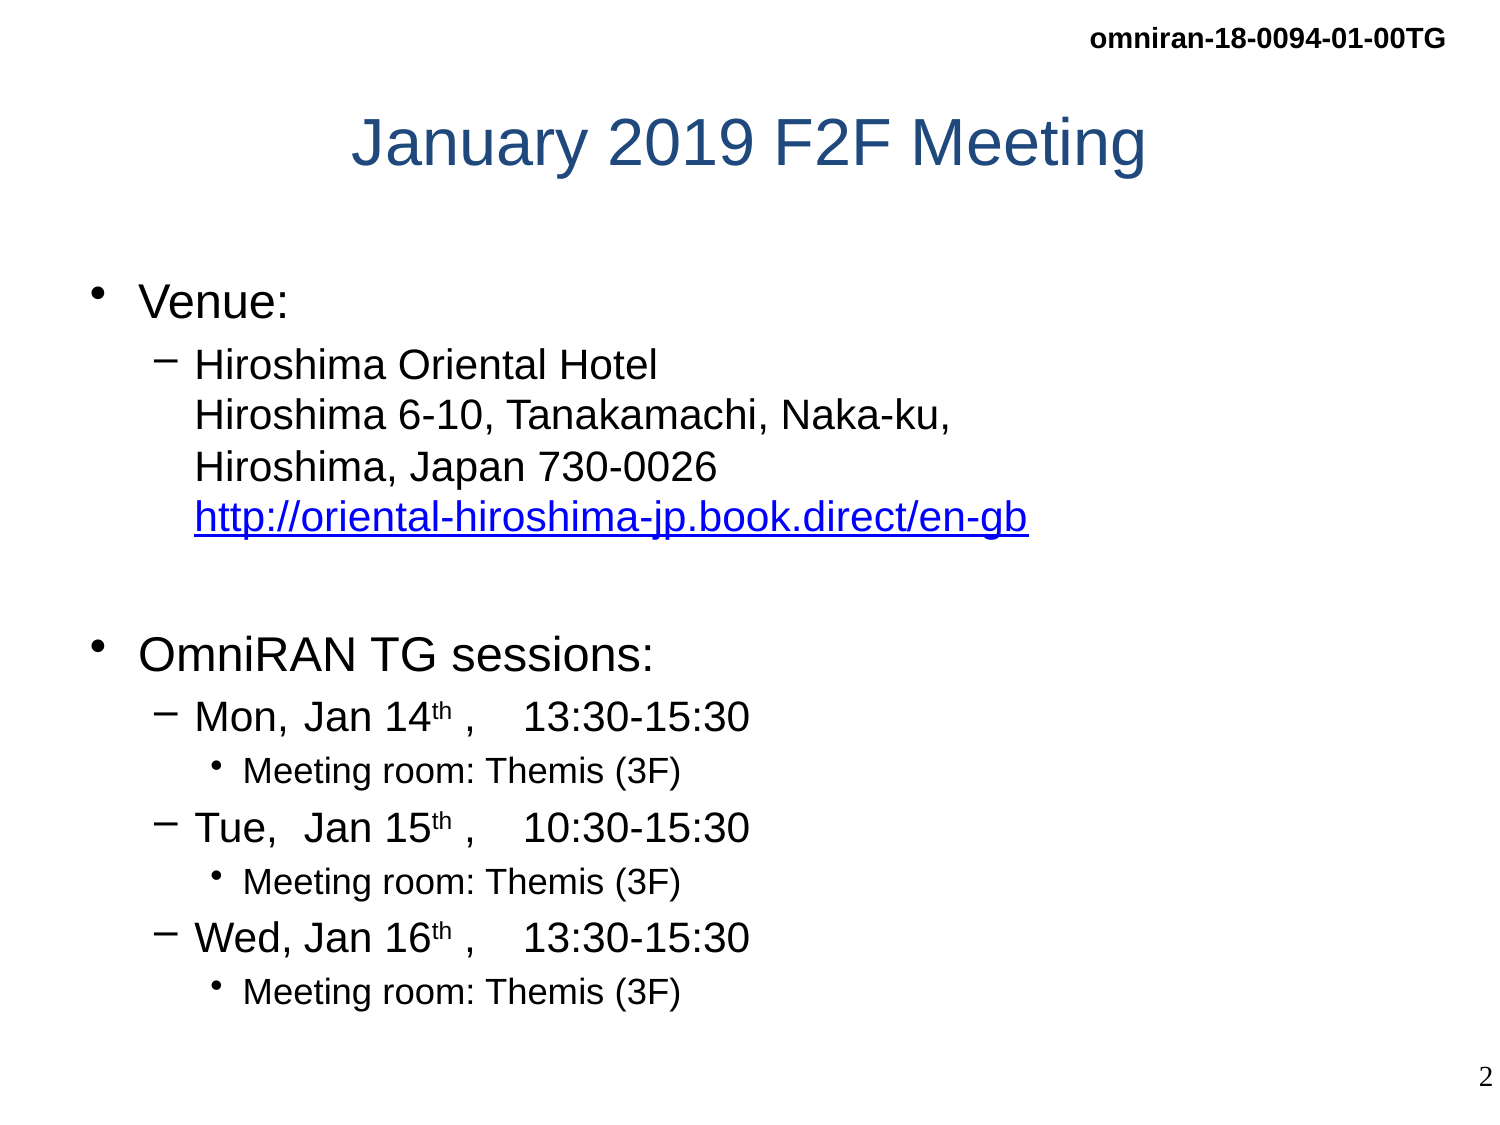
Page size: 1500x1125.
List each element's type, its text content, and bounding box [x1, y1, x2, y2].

title January 2019 F2F Meeting [75, 45, 1425, 233]
list Venue: Hiroshima Oriental Hotel Hiroshima 6-10, Tanakamachi, Naka-ku, Hiroshima, Japan 730-0026 http://oriental-hiroshima-jp.book.direct/en-gb OmniRAN TG sessions: Mon, Jan 14th , 13:30-15:30 Meeting room: Themis (3F) Tue, Jan 15th , 10:30-15:30 Meeting room: Themis (3F) Wed, Jan 16th , 13:30-15:30 Meeting room: Themis (3F) [75, 262, 1425, 1025]
